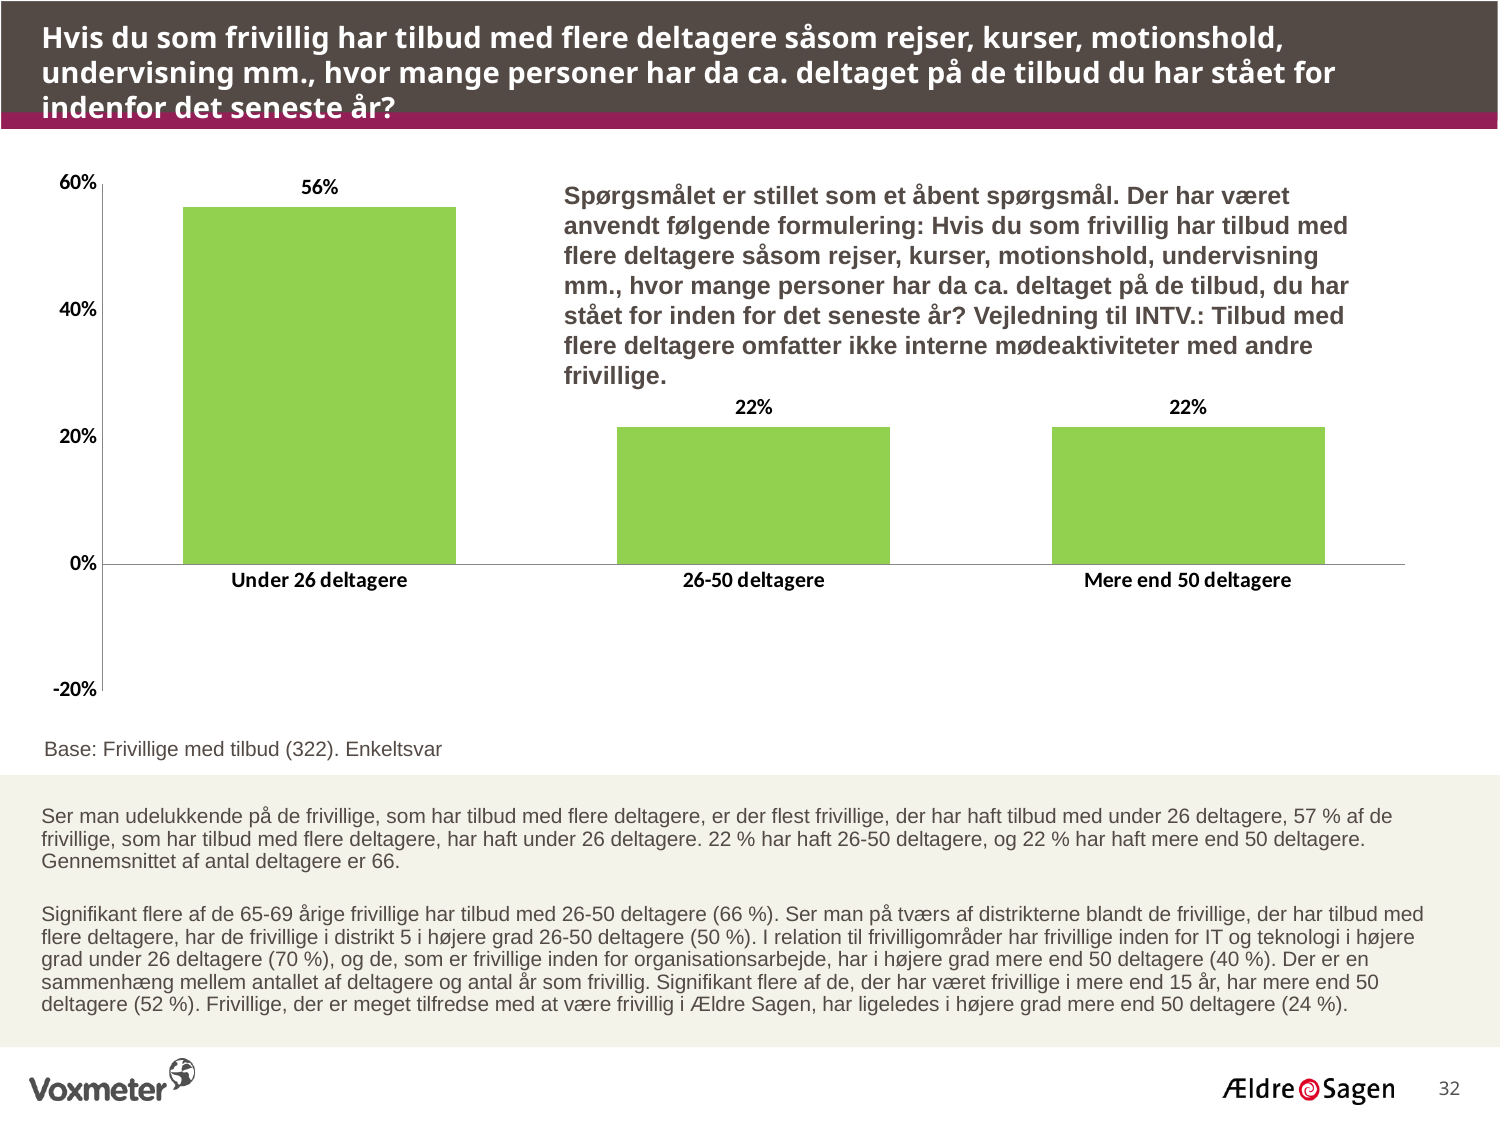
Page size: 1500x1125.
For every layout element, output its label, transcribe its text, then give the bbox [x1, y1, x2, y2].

list Ser man udelukkende på de frivillige, som har tilbud med flere deltagere, er der flest frivillige, der har haft tilbud med under 26 deltagere, 57 % af de frivillige, som har tilbud med flere deltagere, har haft under 26 deltagere. 22 % har haft 26-50 deltagere, og 22 % har haft mere end 50 deltagere. Gennemsnittet af antal deltagere er 66. Signifikant flere af de 65-69 årige frivillige har tilbud med 26-50 deltagere (66 %). Ser man på tværs af distrikterne blandt de frivillige, der har tilbud med flere deltagere, har de frivillige i distrikt 5 i højere grad 26-50 deltagere (50 %). I relation til frivilligområder har frivillige inden for IT og teknologi i højere grad under 26 deltagere (70 %), og de, som er frivillige inden for organisationsarbejde, har i højere grad mere end 50 deltagere (40 %). Der er en sammenhæng mellem antallet af deltagere og antal år som frivillig. Signifikant flere af de, der har været frivillige i mere end 15 år, har mere end 50 deltagere (52 %). Frivillige, der er meget tilfredse med at være frivillig i Ældre Sagen, har ligeledes i højere grad mere end 50 deltagere (24 %). [41, 775, 1459, 1047]
text_box Hvis du som frivillig har tilbud med flere deltagere såsom rejser, kurser, motionshold, undervisning mm., hvor mange personer har da ca. deltaget på de tilbud du har stået for indenfor det seneste år? [41, 19, 1459, 138]
chart [40, 172, 1459, 752]
picture [1222, 1078, 1394, 1105]
picture [29, 1058, 195, 1101]
text_box Base: Frivillige med tilbud (322). Enkeltsvar [29, 727, 491, 768]
slide_number 32 [1401, 1040, 1461, 1102]
